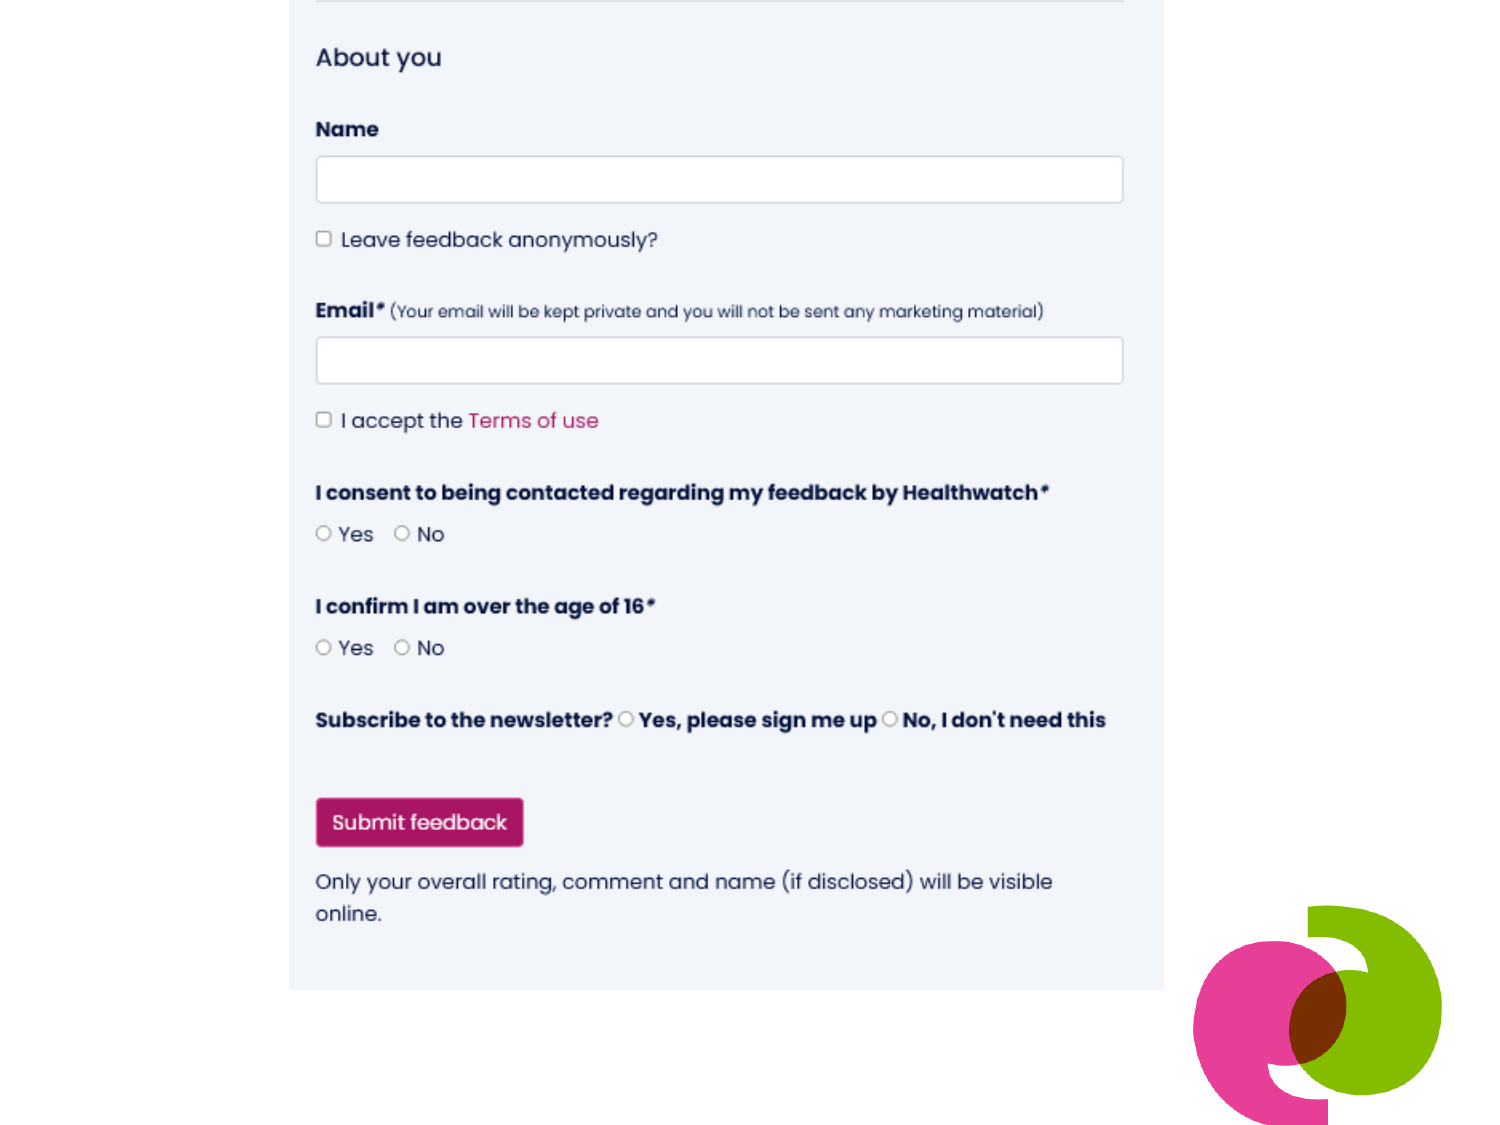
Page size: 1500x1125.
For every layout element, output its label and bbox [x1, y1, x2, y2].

picture [288, 0, 1164, 990]
picture [1193, 905, 1442, 1125]
